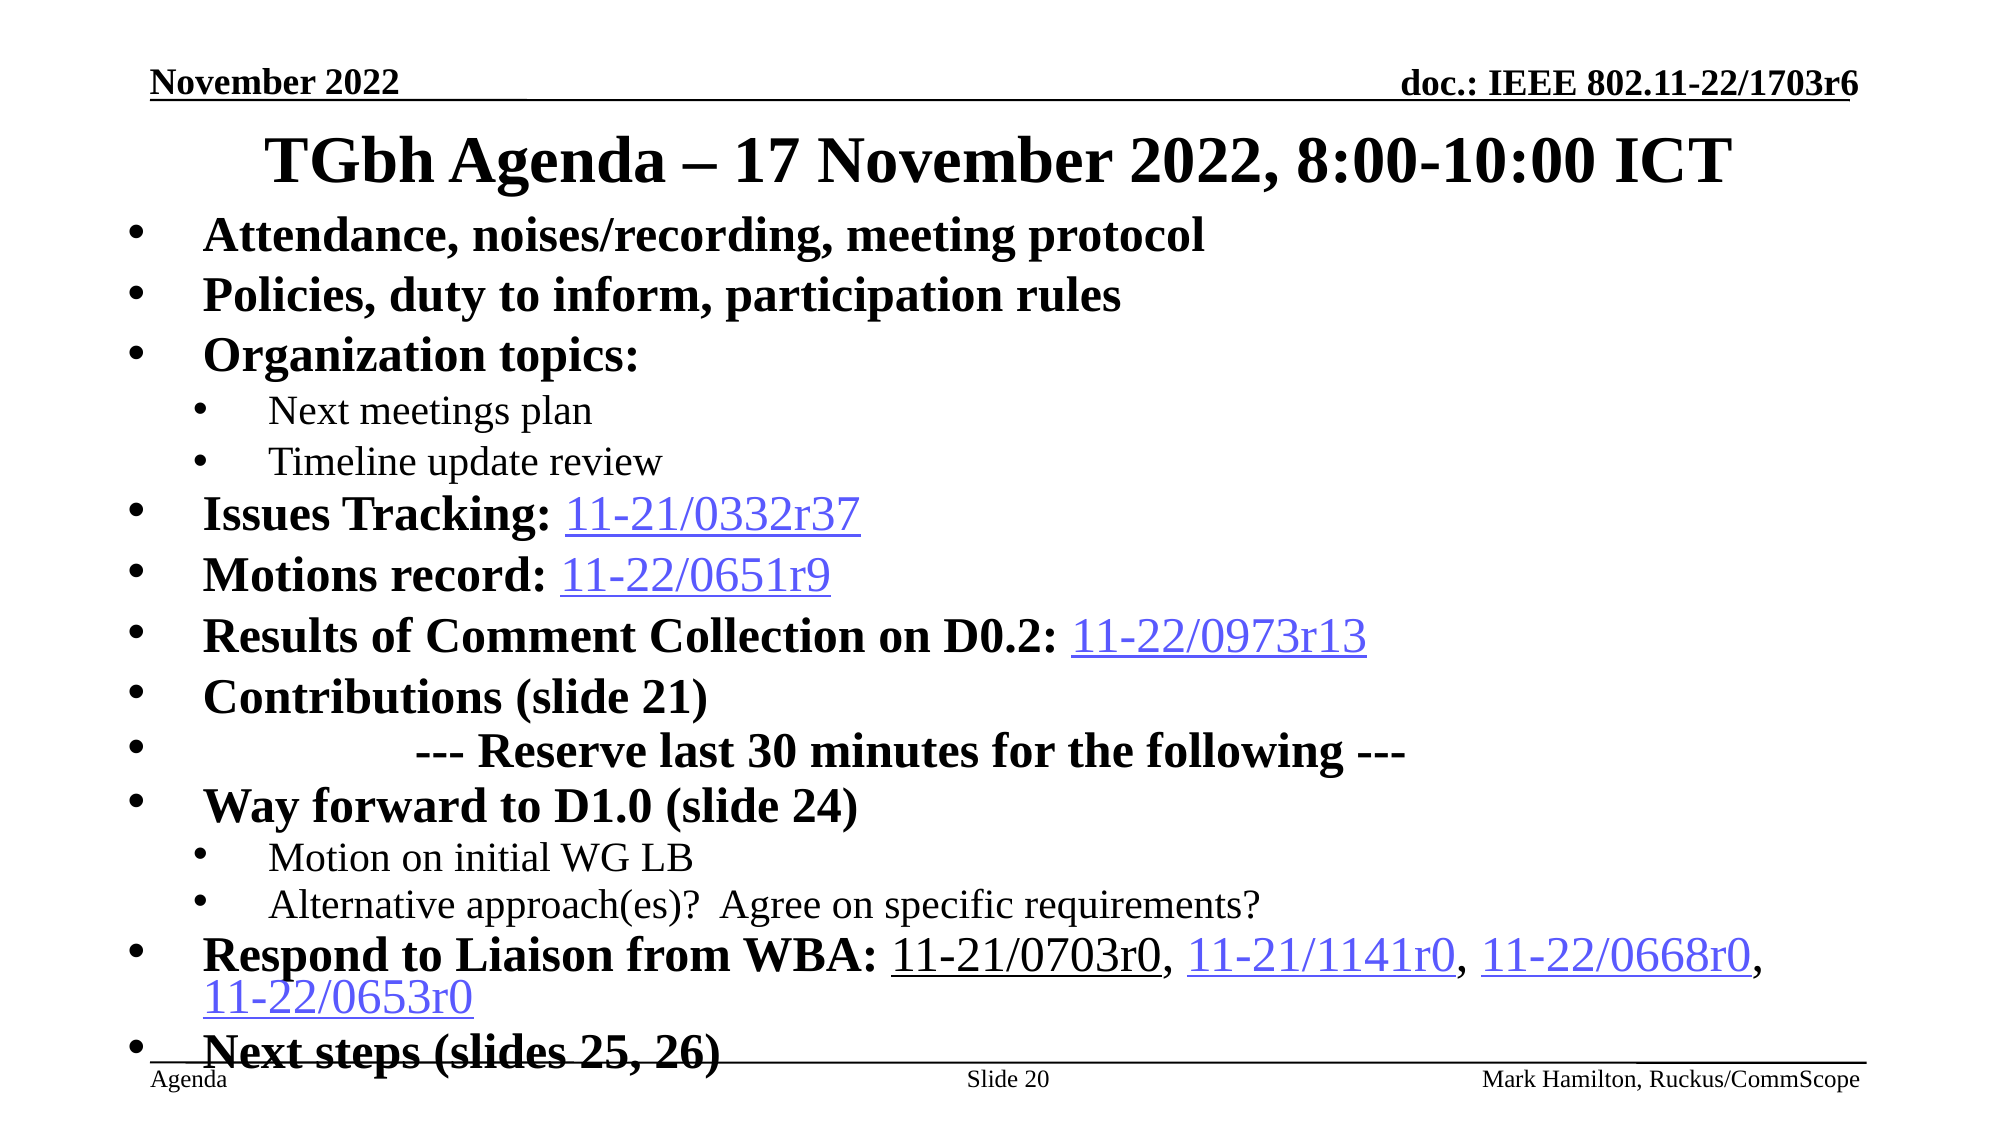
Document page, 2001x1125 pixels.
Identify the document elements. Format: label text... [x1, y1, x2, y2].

list Attendance, noises/recording, meeting protocol Policies, duty to inform, participation rules Organization topics: Next meetings plan Timeline update review Issues Tracking: 11-21/0332r37 Motions record: 11-22/0651r9 Results of Comment Collection on D0.2: 11-22/0973r13 Contributions (slide 21) --- Reserve last 30 minutes for the following --- Way forward to D1.0 (slide 24) Motion on initial WG LB Alternative approach(es)? Agree on specific requirements? Respond to Liaison from WBA: 11-21/0703r0, 11-21/1141r0, 11-22/0668r0, 11-22/0653r0 Next steps (slides 25, 26) [112, 199, 1888, 1063]
title TGbh Agenda – 17 November 2022, 8:00-10:00 ICT [149, 112, 1850, 199]
slide_number Slide 20 [950, 1061, 1067, 1123]
